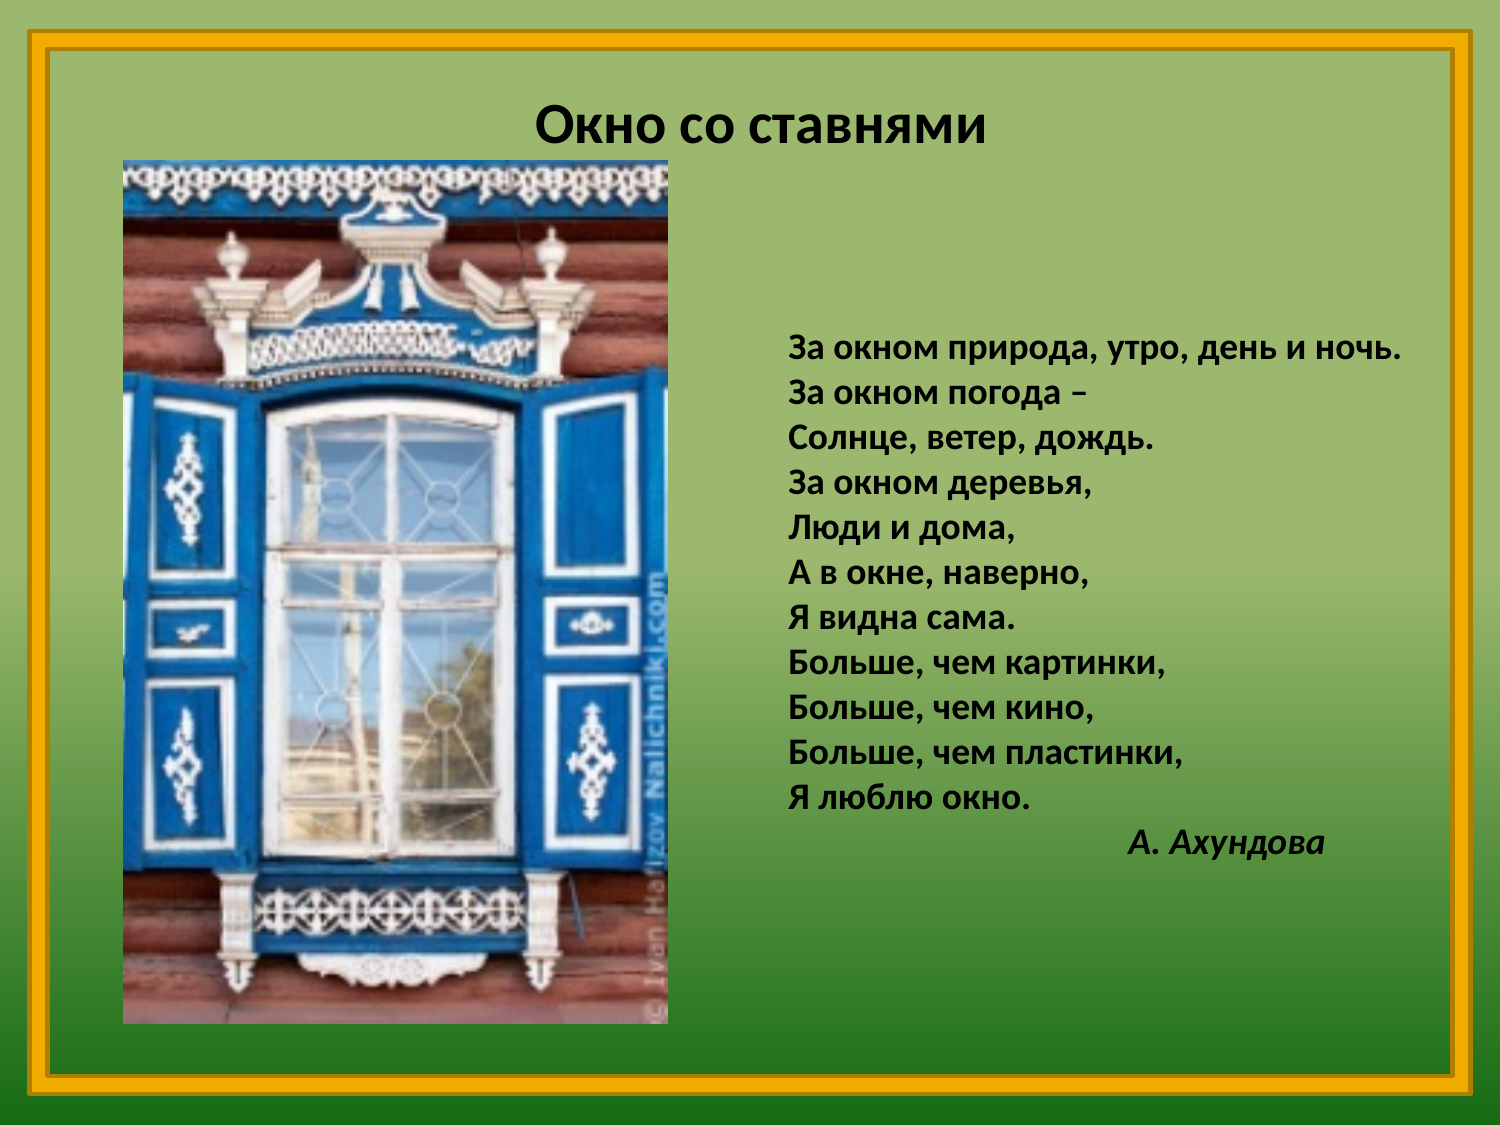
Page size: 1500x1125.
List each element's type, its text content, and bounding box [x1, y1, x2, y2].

text_box За окном природа, утро, день и ночь. За окном погода – Солнце, ветер, дождь. За окном деревья, Люди и дома, А в окне, наверно, Я видна сама. Больше, чем картинки, Больше, чем кино, Больше, чем пластинки, Я люблю окно. А. Ахундова [773, 314, 1436, 870]
picture [123, 160, 668, 1024]
text_box [27, 29, 1473, 1096]
text_box Окно со ставнями [182, 78, 1341, 163]
